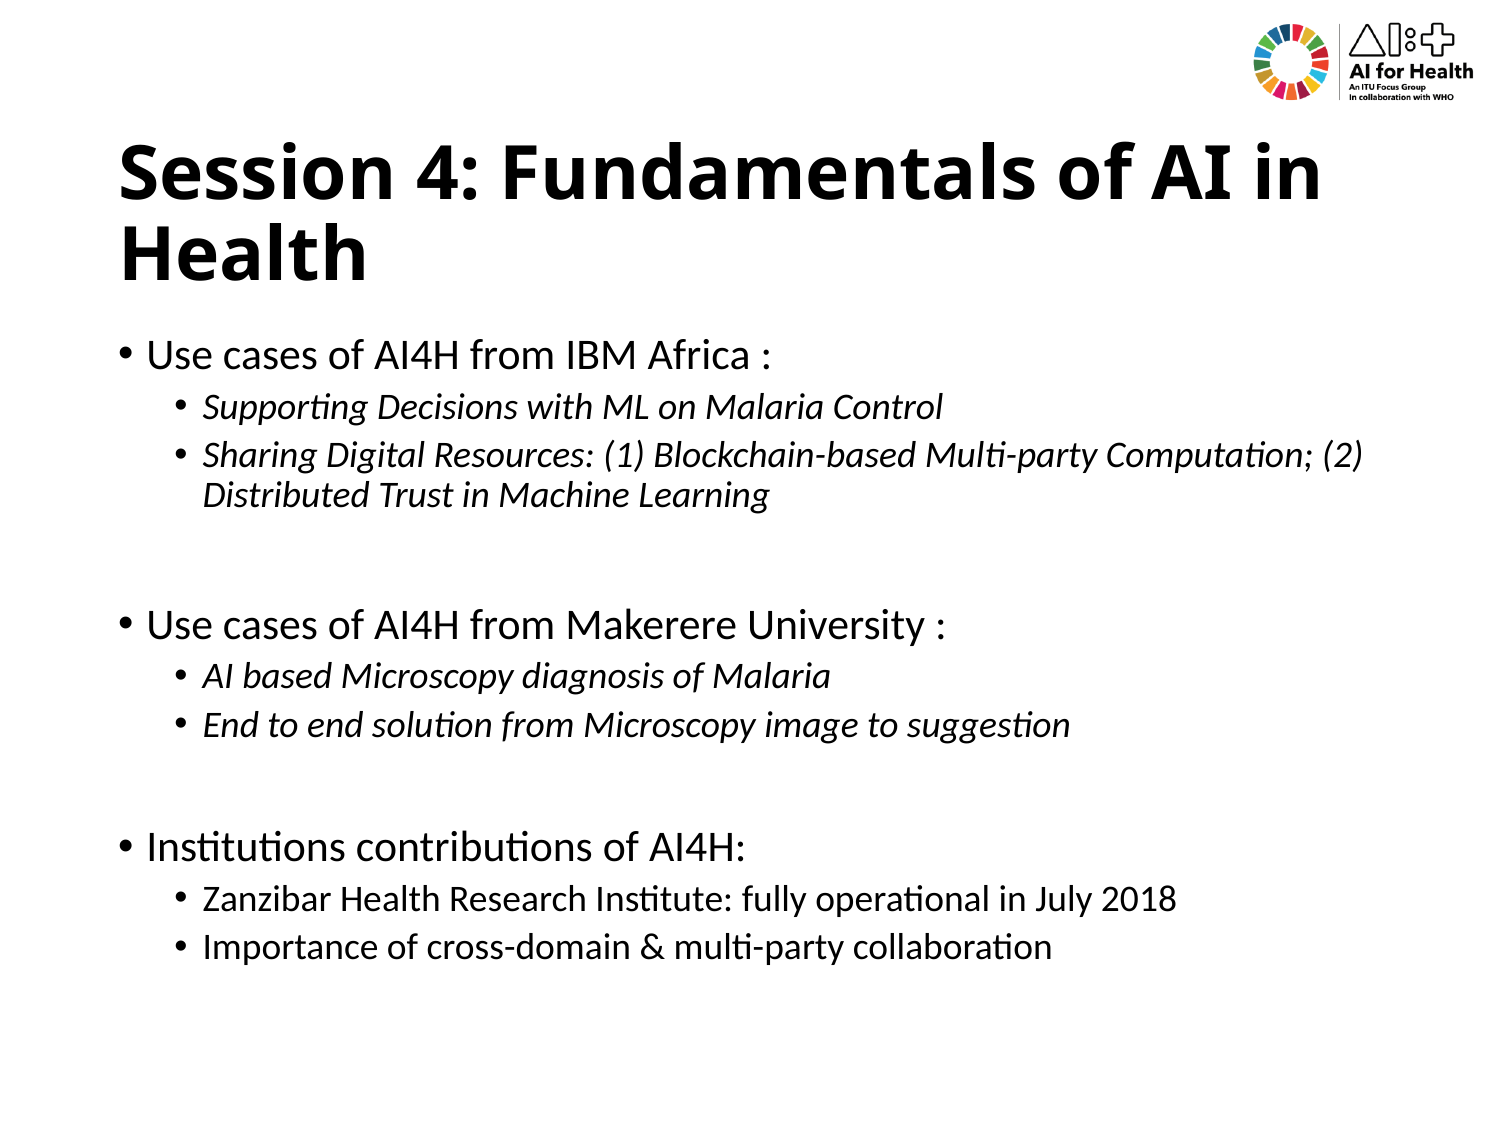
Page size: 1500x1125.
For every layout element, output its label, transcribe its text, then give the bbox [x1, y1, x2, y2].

picture [1245, 12, 1480, 107]
list Use cases of AI4H from IBM Africa : Supporting Decisions with ML on Malaria Control Sharing Digital Resources: (1) Blockchain-based Multi-party Computation; (2) Distributed Trust in Machine Learning Use cases of AI4H from Makerere University : AI based Microscopy diagnosis of Malaria End to end solution from Microscopy image to suggestion Institutions contributions of AI4H: Zanzibar Health Research Institute: fully operational in July 2018 Importance of cross-domain & multi-party collaboration [103, 324, 1500, 1039]
title Session 4: Fundamentals of AI in Health [103, 106, 1397, 324]
